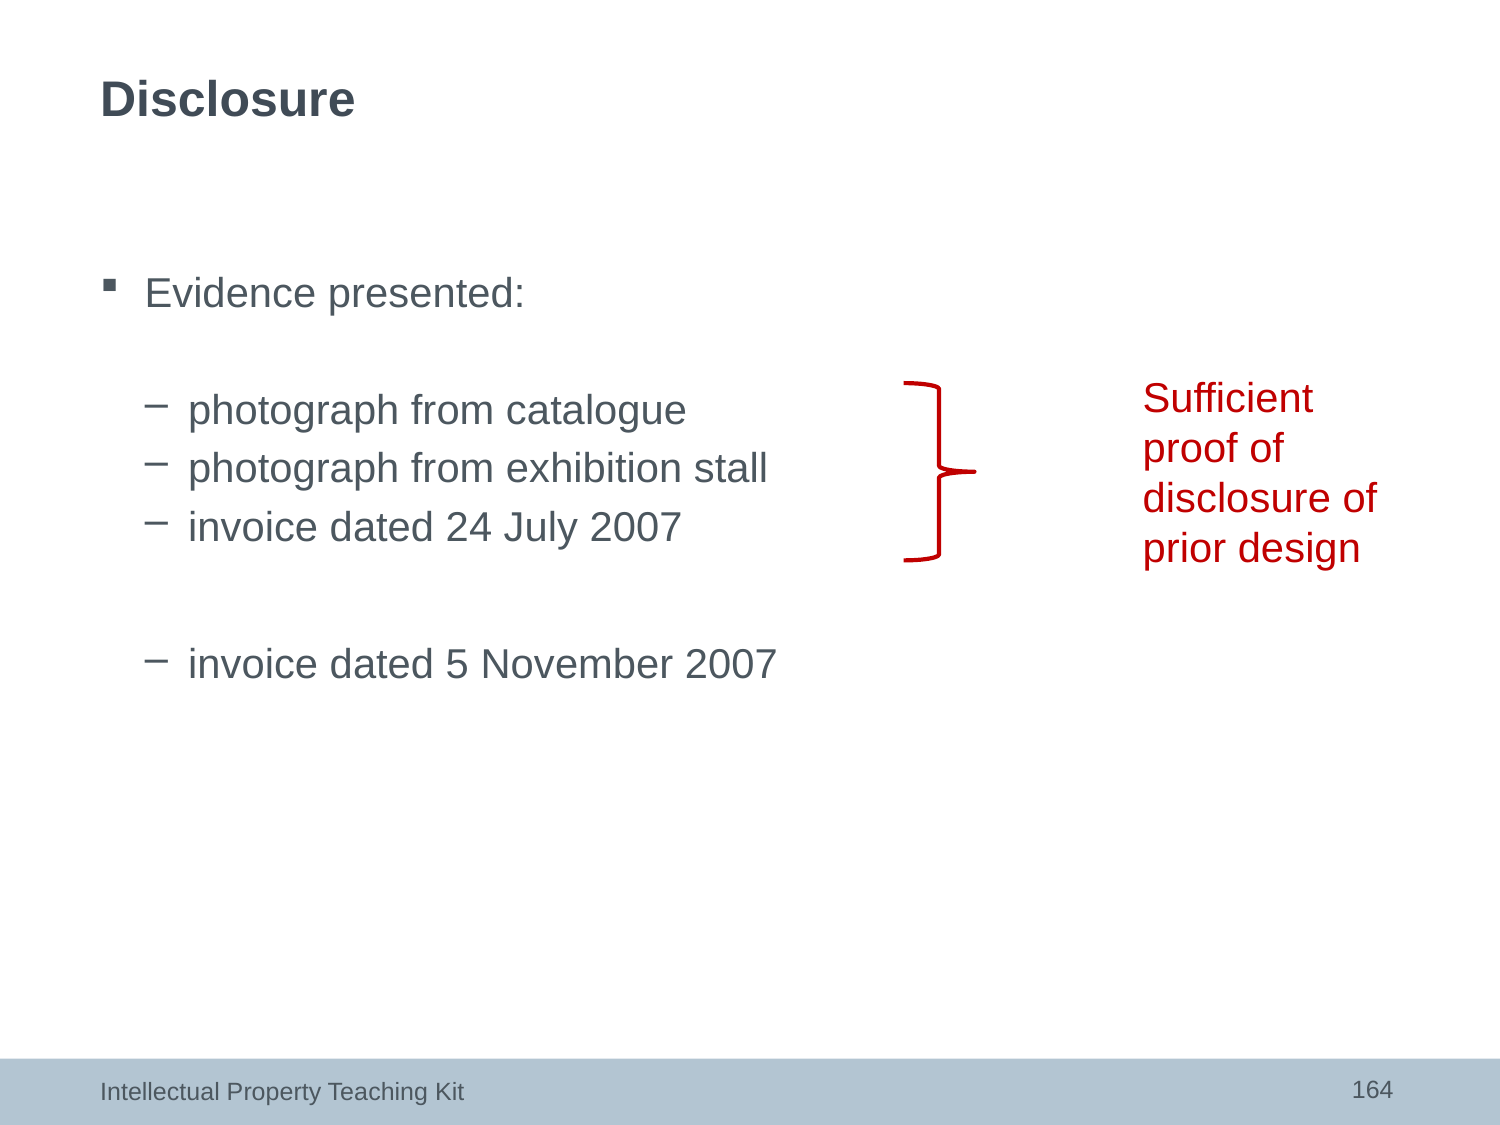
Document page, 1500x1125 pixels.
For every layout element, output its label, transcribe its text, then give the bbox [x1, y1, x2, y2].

list Evidence presented: photograph from catalogue photograph from exhibition stall invoice dated 24 July 2007 invoice dated 5 November 2007 [100, 265, 1400, 999]
footer Intellectual Property Teaching Kit [100, 1074, 1294, 1125]
text_box 164 [1269, 1070, 1394, 1106]
text_box [903, 383, 975, 561]
title Disclosure [100, 66, 1400, 220]
text_box Sufficient proof of disclosure of prior design [1127, 363, 1424, 579]
